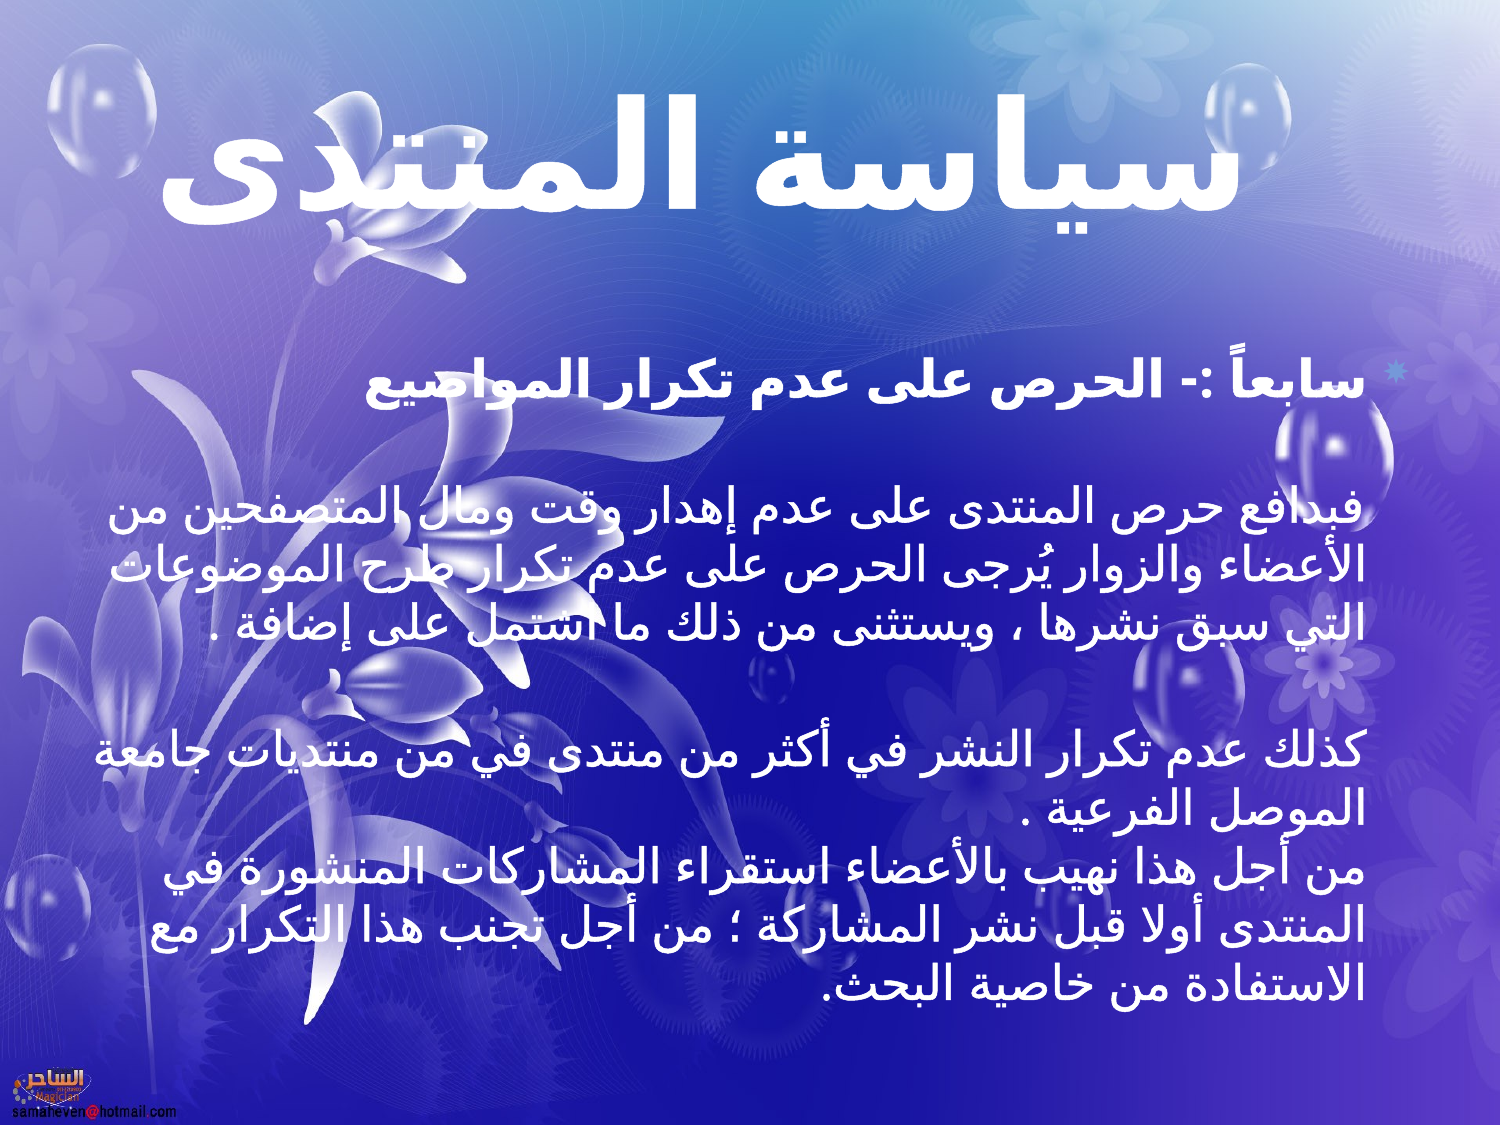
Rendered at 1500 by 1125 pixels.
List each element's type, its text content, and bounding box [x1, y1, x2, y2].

title سياسة المنتدى [70, 58, 1296, 247]
picture [0, 0, 1500, 1125]
list سابعاً :- الحرص على عدم تكرار المواضيع فبدافع حرص المنتدى على عدم إهدار وقت ومال المتصفحين من الأعضاء والزوار يُرجى الحرص على عدم تكرار طرح الموضوعات التي سبق نشرها ، ويستثنى من ذلك ما اشتمل على إضافة . كذلك عدم تكرار النشر في أكثر من منتدى في من منتديات جامعة الموصل الفرعية . من أجل هذا نهيب بالأعضاء استقراء المشاركات المنشورة في المنتدى أولا قبل نشر المشاركة ؛ من أجل تجنب هذا التكرار مع الاستفادة من خاصية البحث. [70, 281, 1421, 1024]
